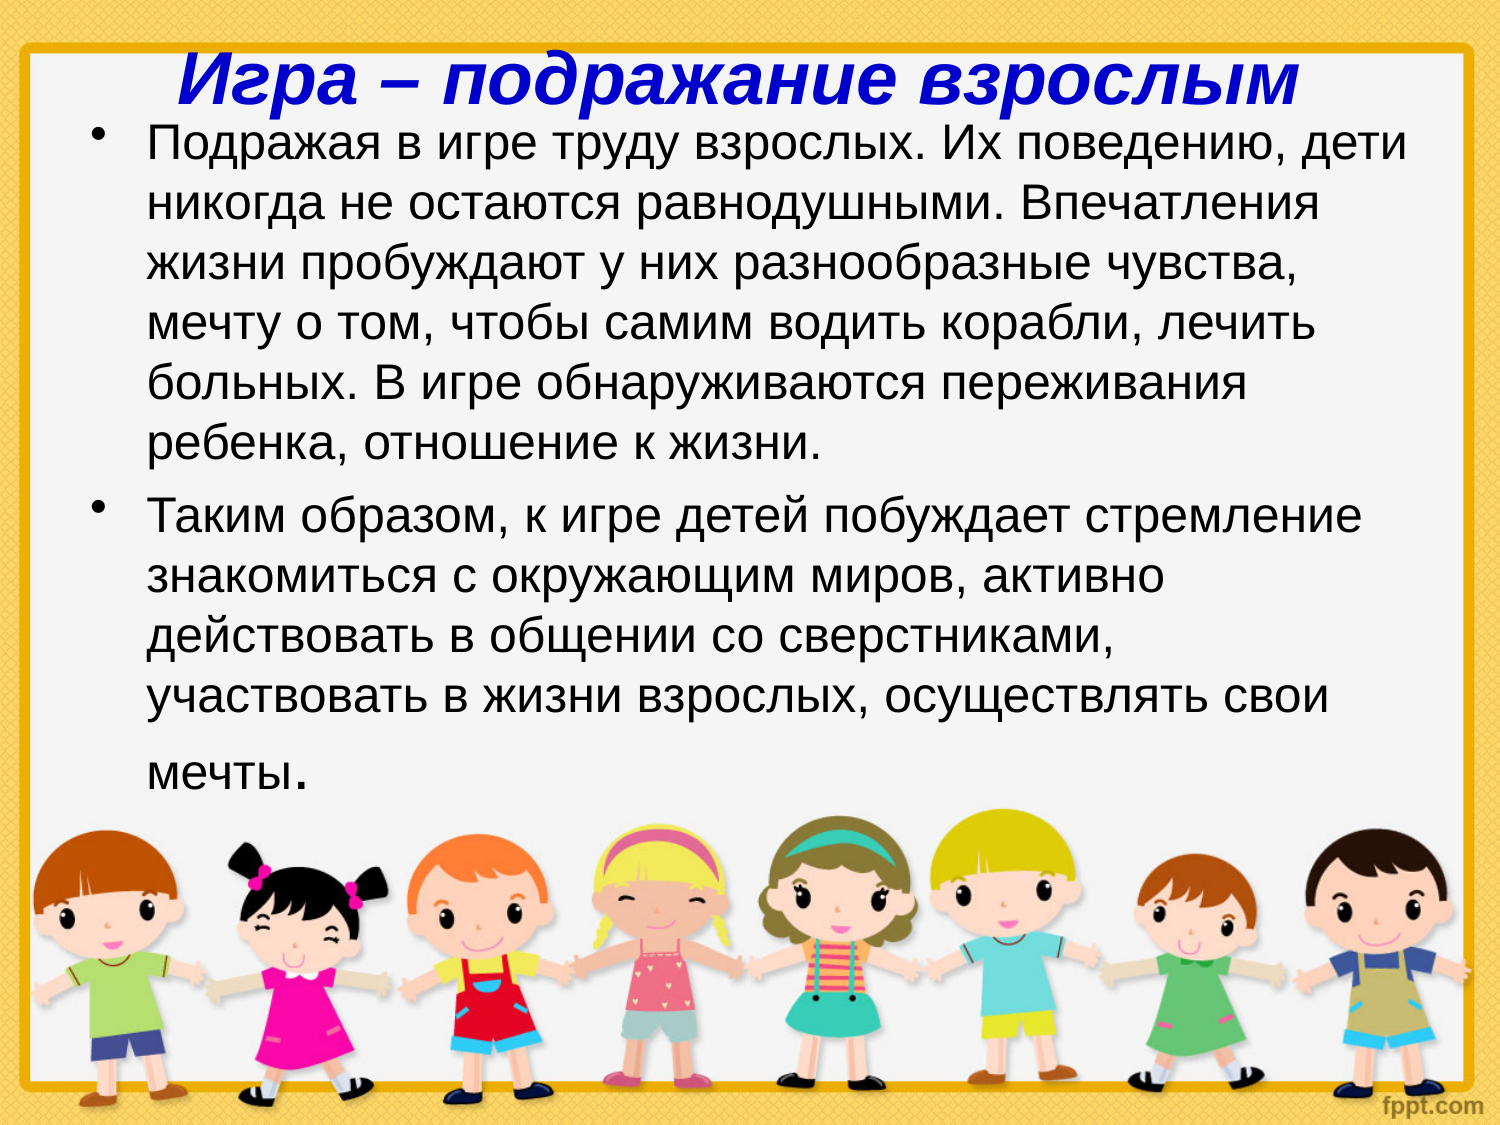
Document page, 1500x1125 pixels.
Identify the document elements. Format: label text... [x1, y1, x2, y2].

title Игра – подражание взрослым [74, 0, 1426, 101]
picture [0, 0, 1500, 1125]
list Подражая в игре труду взрослых. Их поведению, дети никогда не остаются равнодушными. Впечатления жизни пробуждают у них разнообразные чувства, мечту о том, чтобы самим водить корабли, лечить больных. В игре обнаруживаются переживания ребенка, отношение к жизни. Таким образом, к игре детей побуждает стремление знакомиться с окружающим миров, активно действовать в общении со сверстниками, участвовать в жизни взрослых, осуществлять свои мечты. [74, 101, 1426, 1006]
